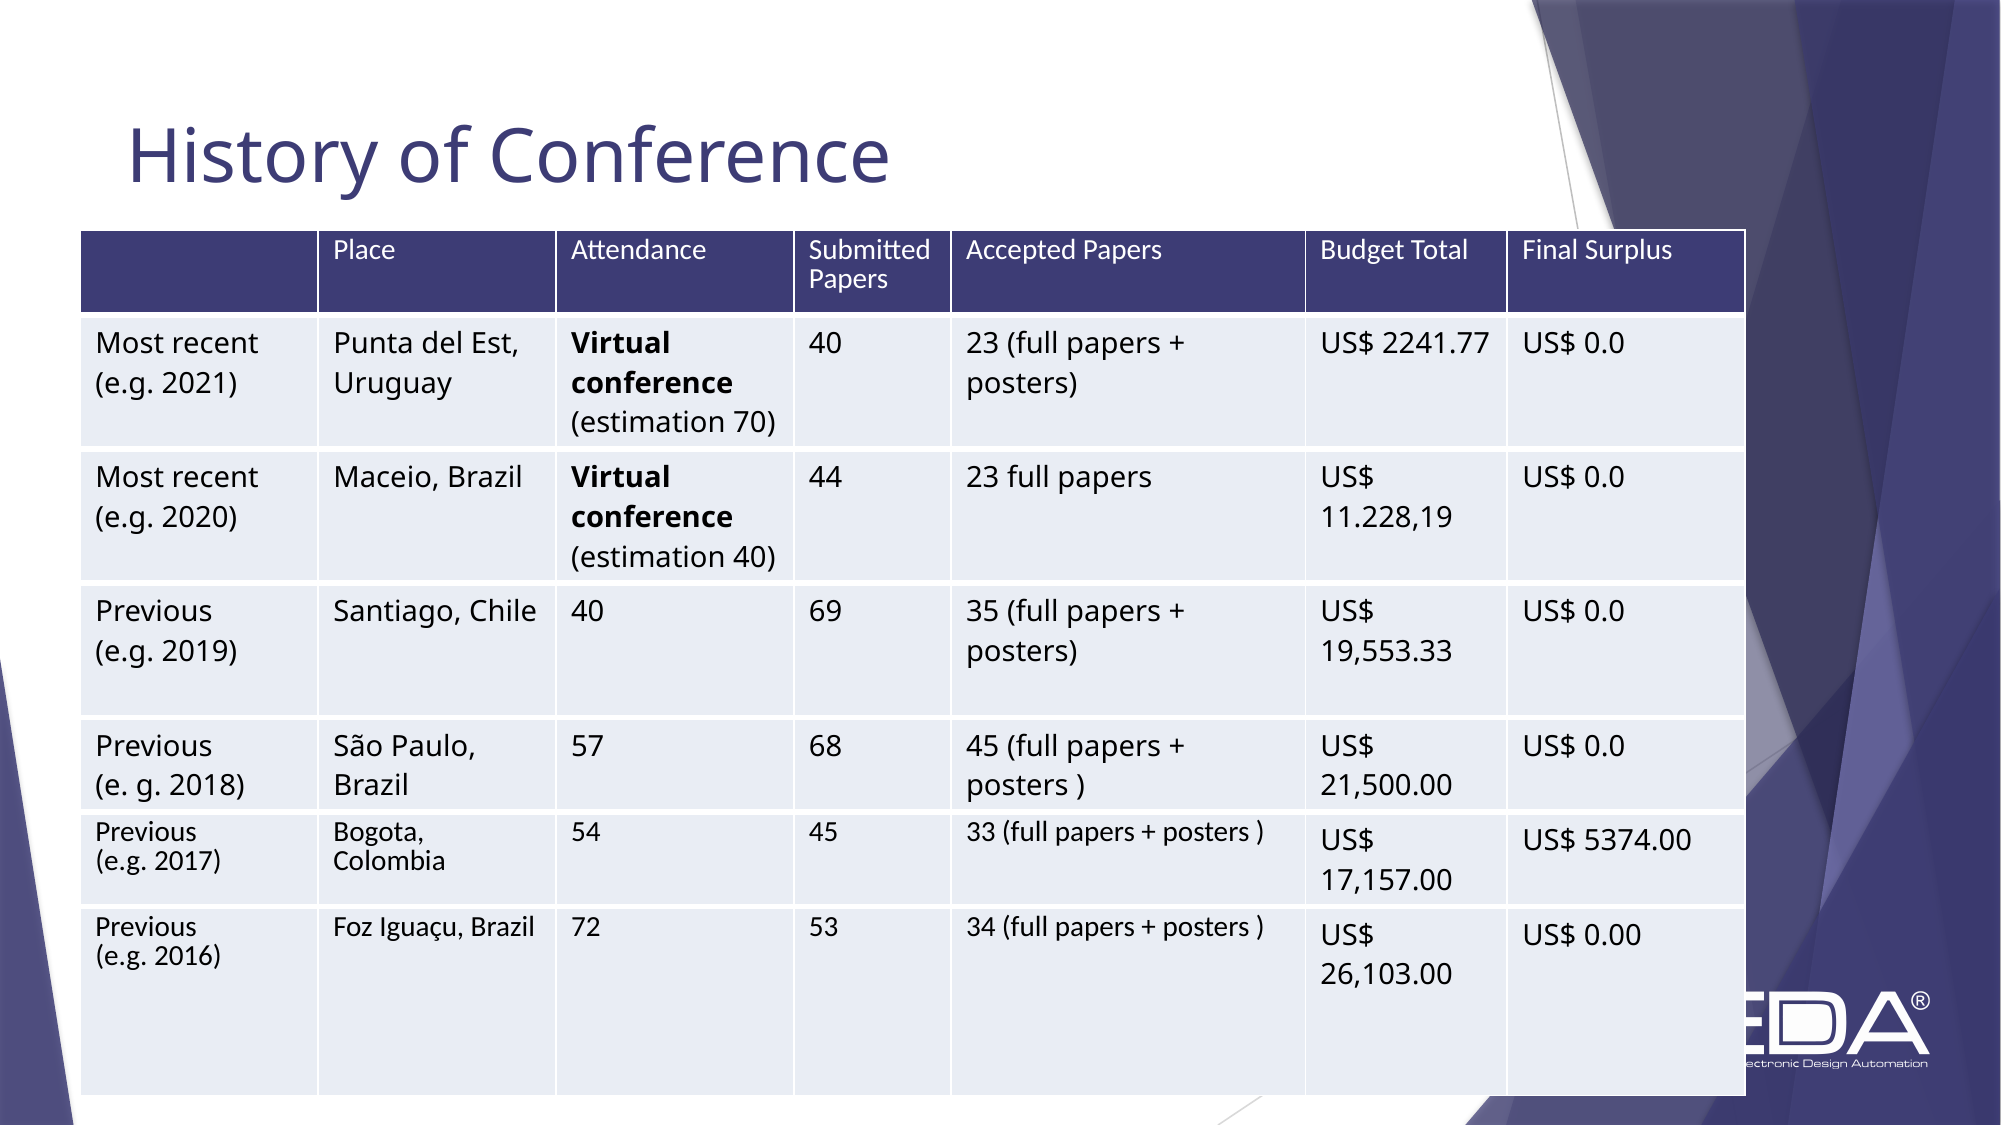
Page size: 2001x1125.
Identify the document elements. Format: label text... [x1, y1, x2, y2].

table_header Final Surplus [1508, 231, 1744, 312]
table_cell Most recent (e.g. 2020) [81, 452, 317, 580]
table_cell 40 [557, 586, 793, 715]
table_cell 34 (full papers + posters ) [952, 909, 1305, 1095]
table_cell Most recent (e.g. 2021) [81, 318, 317, 446]
table_cell 45 (full papers + posters ) [952, 720, 1305, 809]
table_cell US$ 19,553.33 [1306, 586, 1506, 715]
table_header Accepted Papers [952, 231, 1305, 312]
table_cell 72 [557, 909, 793, 1095]
table_header Submitted Papers [795, 231, 950, 312]
table_cell 53 [795, 909, 950, 1095]
table_cell Virtual conference (estimation 40) [557, 452, 793, 580]
table_cell Santiago, Chile [319, 586, 555, 715]
table_cell 44 [795, 452, 950, 580]
title History of Conference [111, 99, 1522, 206]
table_cell US$ 0.0 [1508, 586, 1744, 715]
table_cell Previous (e.g. 2016) [81, 909, 317, 1095]
table_header Attendance [557, 231, 793, 312]
table_cell US$ 26,103.00 [1306, 909, 1506, 1095]
table_cell 57 [557, 720, 793, 809]
table_cell US$ 17,157.00 [1306, 815, 1506, 904]
table_cell 40 [795, 318, 950, 446]
table_cell Previous (e.g. 2019) [81, 586, 317, 715]
table_cell Maceio, Brazil [319, 452, 555, 580]
table_cell US$ 5374.00 [1508, 815, 1744, 904]
table_cell Foz Iguaçu, Brazil [319, 909, 555, 1095]
table_cell São Paulo, Brazil [319, 720, 555, 809]
picture [1746, 991, 1930, 1069]
table_cell 23 full papers [952, 452, 1305, 580]
table_cell US$ 2241.77 [1306, 318, 1506, 446]
table_cell Previous (e.g. 2017) [81, 815, 317, 904]
table_header [81, 231, 317, 312]
table_cell 33 (full papers + posters ) [952, 815, 1305, 904]
table_cell 69 [795, 586, 950, 715]
table_cell 68 [795, 720, 950, 809]
table_cell US$ 0.00 [1508, 909, 1744, 1095]
table_cell US$ 0.0 [1508, 318, 1744, 446]
table_cell 23 (full papers + posters) [952, 318, 1305, 446]
table_cell Bogota, Colombia [319, 815, 555, 904]
table_header Place [319, 231, 555, 312]
table_cell US$ 11.228,19 [1306, 452, 1506, 580]
table_cell US$ 0.0 [1508, 452, 1744, 580]
table_cell Punta del Est, Uruguay [319, 318, 555, 446]
table_cell US$ 21,500.00 [1306, 720, 1506, 809]
table_cell 54 [557, 815, 793, 904]
table_cell Previous (e. g. 2018) [81, 720, 317, 809]
table_cell 35 (full papers + posters) [952, 586, 1305, 715]
table_cell 45 [795, 815, 950, 904]
table_cell US$ 0.0 [1508, 720, 1744, 809]
table_cell Virtual conference (estimation 70) [557, 318, 793, 446]
table_header Budget Total [1306, 231, 1506, 312]
